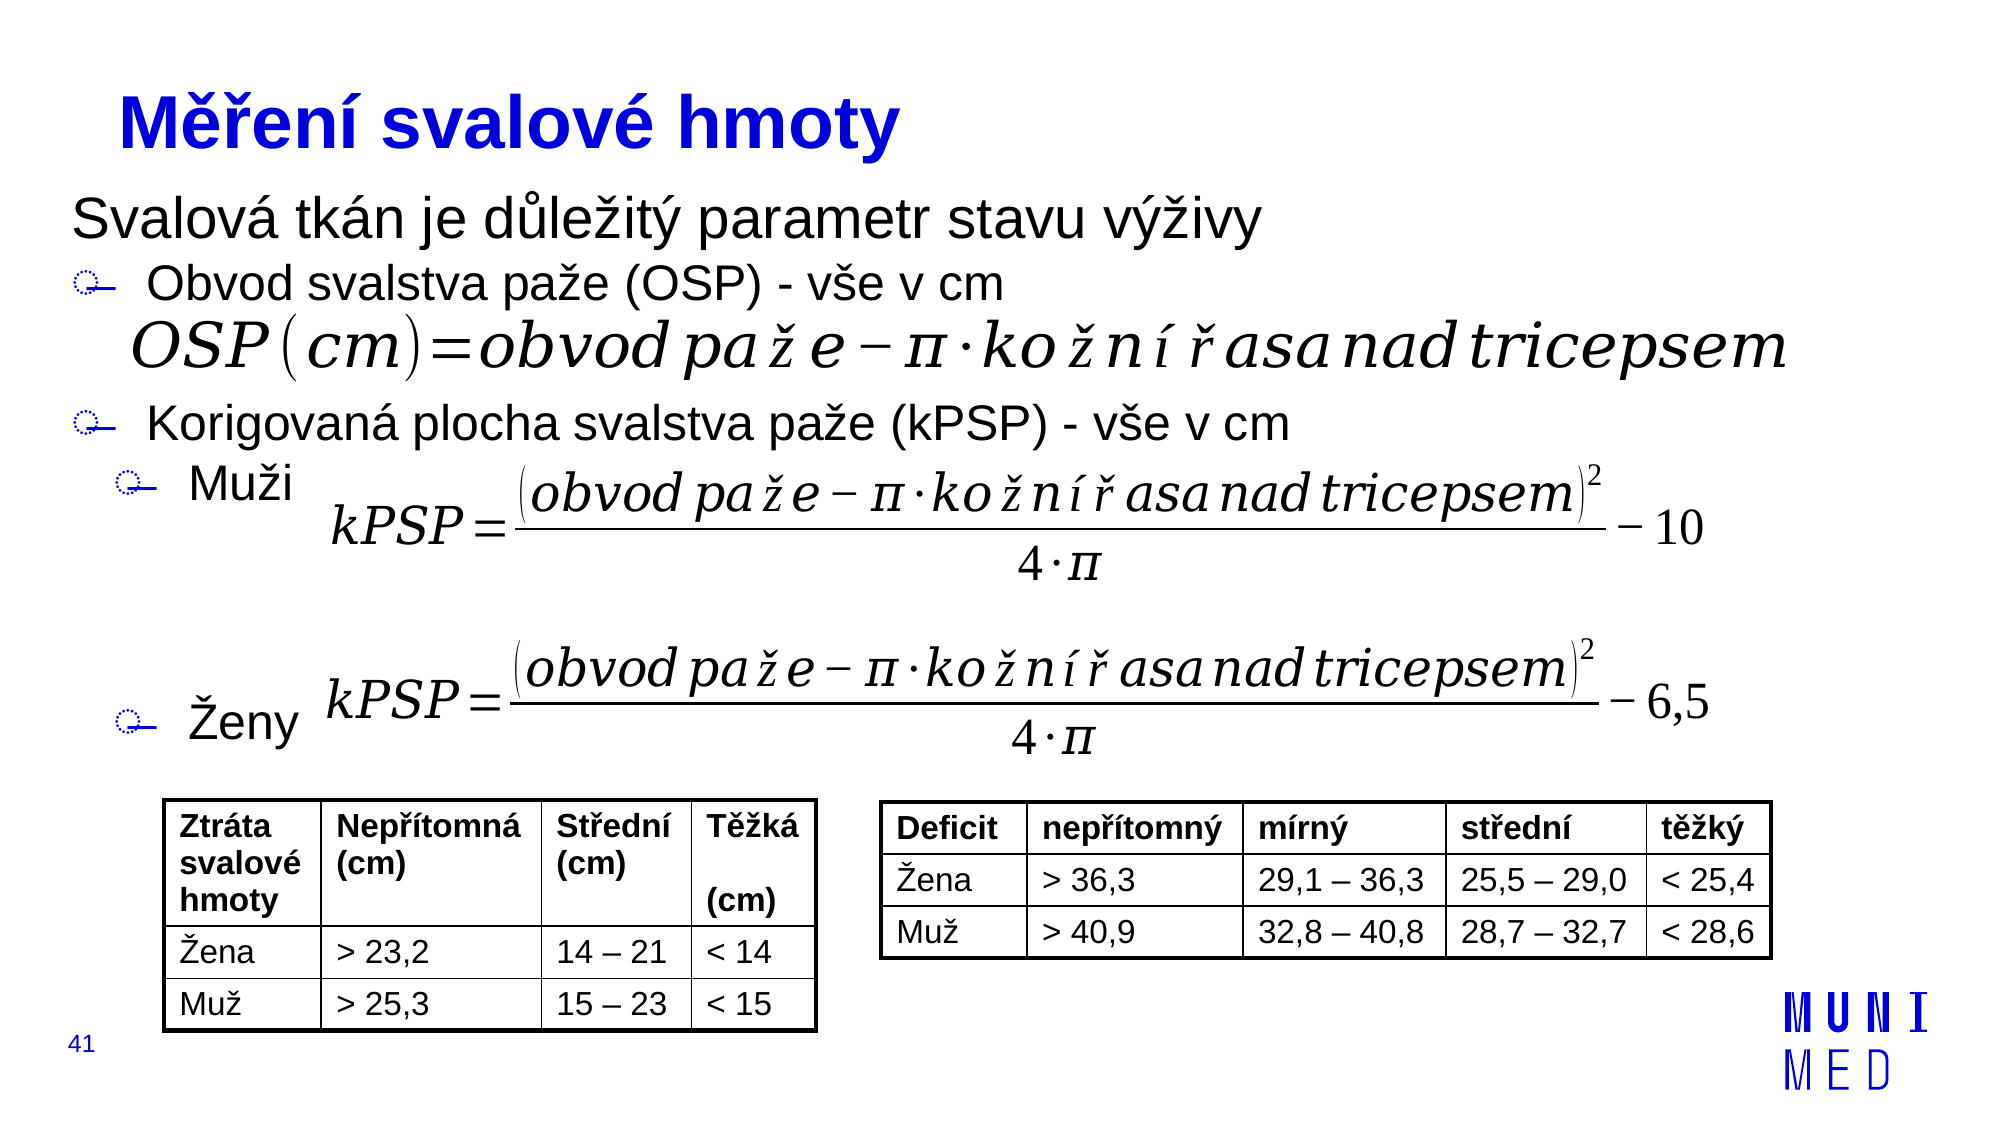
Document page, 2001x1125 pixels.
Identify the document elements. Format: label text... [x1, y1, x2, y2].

table_cell < 14 [692, 927, 814, 978]
table_cell > 36,3 [1028, 855, 1242, 905]
table_header nepřítomný [1028, 804, 1242, 853]
table_header Deficit [883, 804, 1026, 853]
table_cell Žena [166, 927, 320, 978]
table_cell > 23,2 [322, 927, 541, 978]
table_cell > 40,9 [1028, 907, 1242, 956]
table_cell < 25,4 [1647, 855, 1769, 905]
table_cell < 28,6 [1647, 907, 1769, 956]
table_cell 28,7 – 32,7 [1447, 907, 1646, 956]
table_header těžký [1647, 804, 1769, 853]
table_cell < 15 [692, 979, 814, 1028]
table_header mírný [1244, 804, 1445, 853]
table_cell Muž [166, 979, 320, 1028]
table_cell Muž [883, 907, 1026, 956]
table_header střední [1447, 804, 1646, 853]
table_cell Žena [883, 855, 1026, 905]
table_header Nepřítomná (cm) [322, 802, 541, 925]
slide_number 41 [67, 1021, 110, 1063]
table_header Ztráta svalové hmoty [166, 802, 320, 925]
table_header Střední (cm) [542, 802, 691, 925]
table_header Těžká (cm) [692, 802, 814, 925]
table_cell 15 – 23 [542, 979, 691, 1028]
table_cell 29,1 – 36,3 [1244, 855, 1445, 905]
title Měření svalové hmoty [118, 80, 1935, 164]
table_cell 32,8 – 40,8 [1244, 907, 1445, 956]
table_cell 14 – 21 [542, 927, 691, 978]
table_cell 25,5 – 29,0 [1447, 855, 1646, 905]
list Svalová tkán je důležitý parametr stavu výživy Obvod svalstva paže (OSP) - vše v cm Korigovaná plocha svalstva paže (kPSP) - vše v cm Muži Ženy [71, 180, 1921, 1041]
table_cell > 25,3 [322, 979, 541, 1028]
